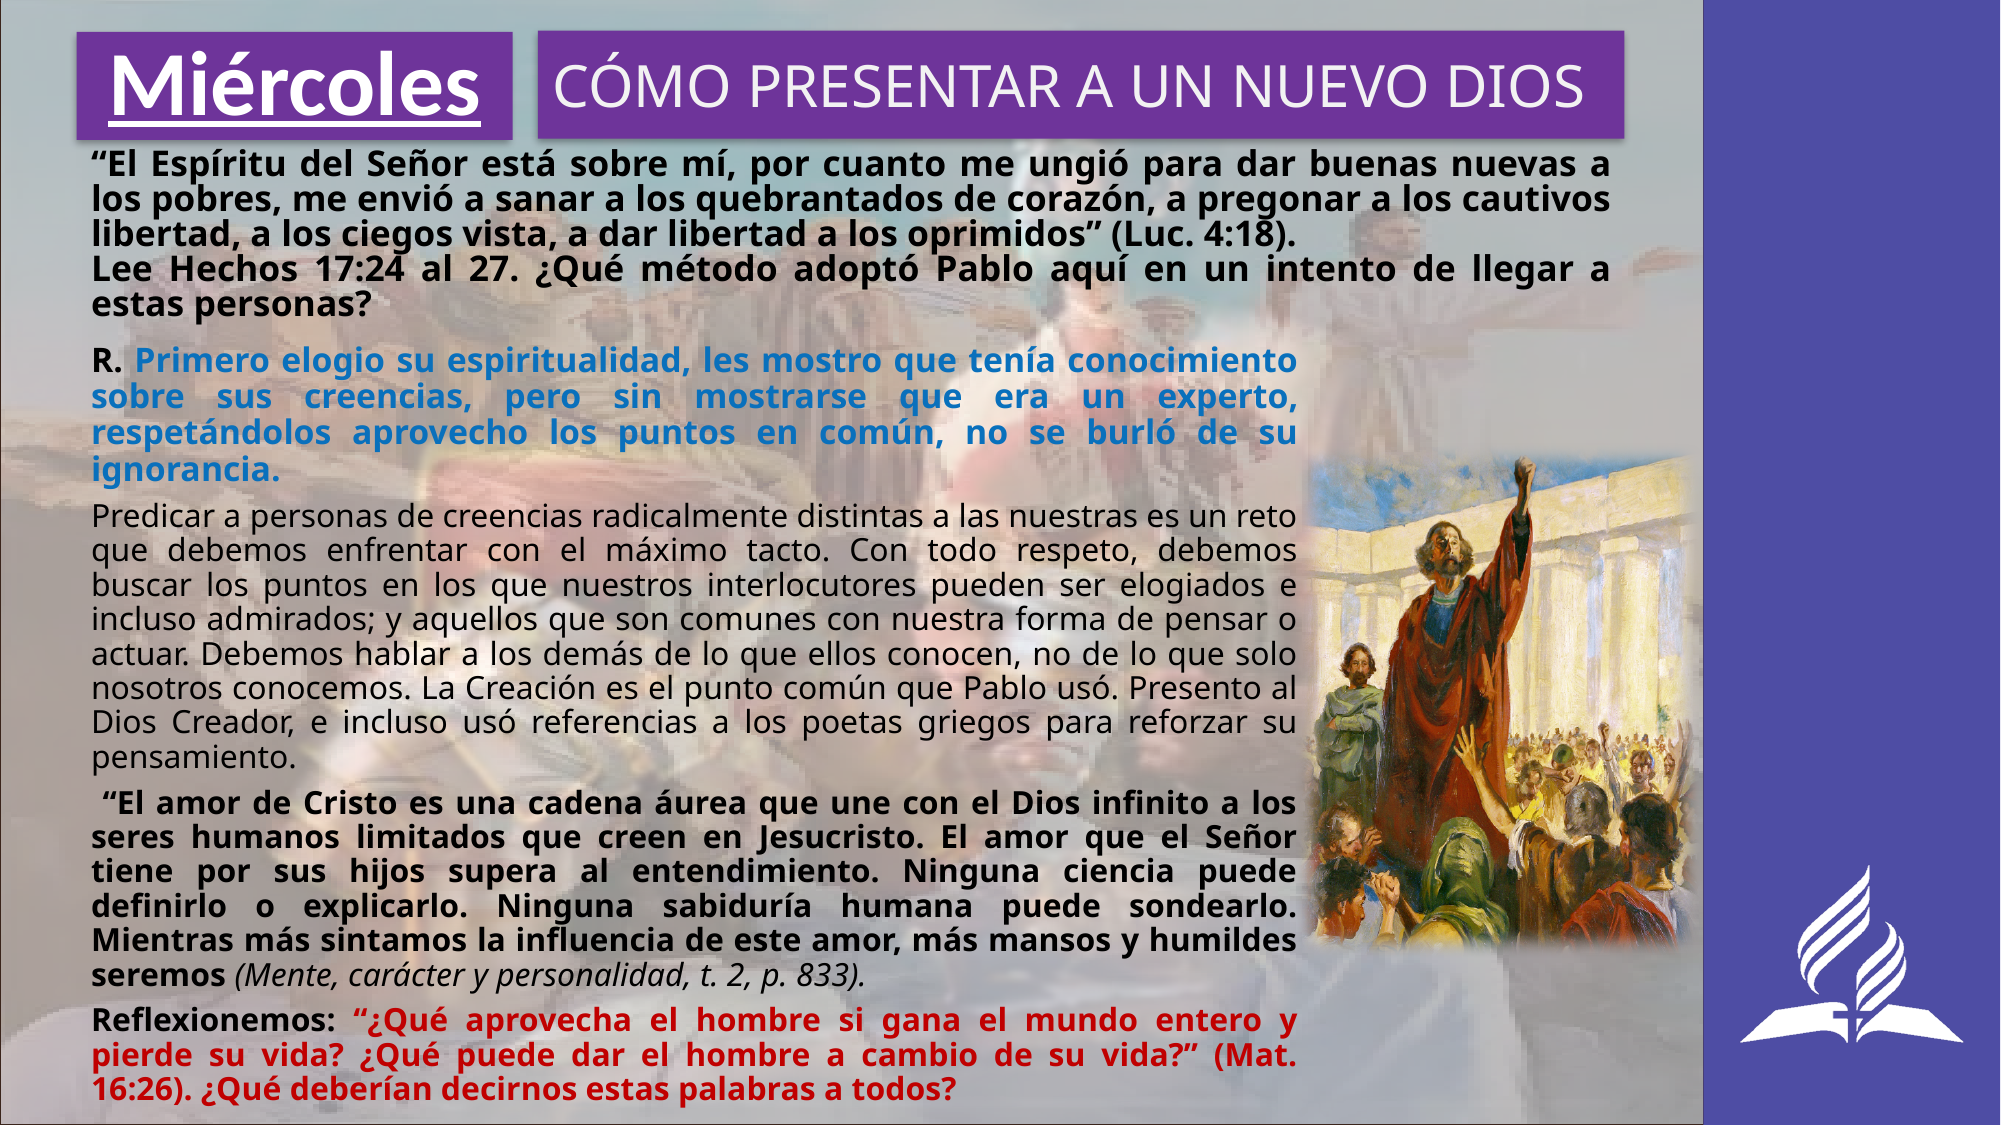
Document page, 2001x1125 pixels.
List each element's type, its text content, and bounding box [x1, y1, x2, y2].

picture [1294, 443, 1702, 959]
list “El Espíritu del Señor está sobre mí, por cuanto me ungió para dar buenas nuevas a los pobres, me envió a sanar a los quebrantados de corazón, a pregonar a los cautivos libertad, a los ciegos vista, a dar libertad a los oprimidos” (Luc. 4:18). Lee Hechos 17:24 al 27. ¿Qué método adoptó Pablo aquí en un intento de llegar a estas personas? [76, 141, 1628, 336]
title Miércoles [76, 31, 513, 140]
text_box CÓMO PRESENTAR A UN NUEVO DIOS [537, 30, 1625, 139]
list R. Primero elogio su espiritualidad, les mostro que tenía conocimiento sobre sus creencias, pero sin mostrarse que era un experto, respetándolos aprovecho los puntos en común, no se burló de su ignorancia. Predicar a personas de creencias radicalmente distintas a las nuestras es un reto que debemos enfrentar con el máximo tacto. Con todo respeto, debemos buscar los puntos en los que nuestros interlocutores pueden ser elogiados e incluso admirados; y aquellos que son comunes con nuestra forma de pensar o actuar. Debemos hablar a los demás de lo que ellos conocen, no de lo que solo nosotros conocemos. La Creación es el punto común que Pablo usó. Presento al Dios Creador, e incluso usó referencias a los poetas griegos para reforzar su pensamiento. “El amor de Cristo es una cadena áurea que une con el Dios infinito a los seres humanos limitados que creen en Jesucristo. El amor que el Señor tiene por sus hijos supera al entendimiento. Ninguna ciencia puede definirlo o explicarlo. Ninguna sabiduría humana puede sondearlo. Mientras más sintamos la influencia de este amor, más mansos y humildes seremos (Mente, carácter y personalidad, t. 2, p. 833). Reflexionemos: “¿Qué aprovecha el hombre si gana el mundo entero y pierde su vida? ¿Qué puede dar el hombre a cambio de su vida?” (Mat. 16:26). ¿Qué deberían decirnos estas palabras a todos? [76, 335, 1314, 1120]
picture [1706, 834, 2000, 1095]
